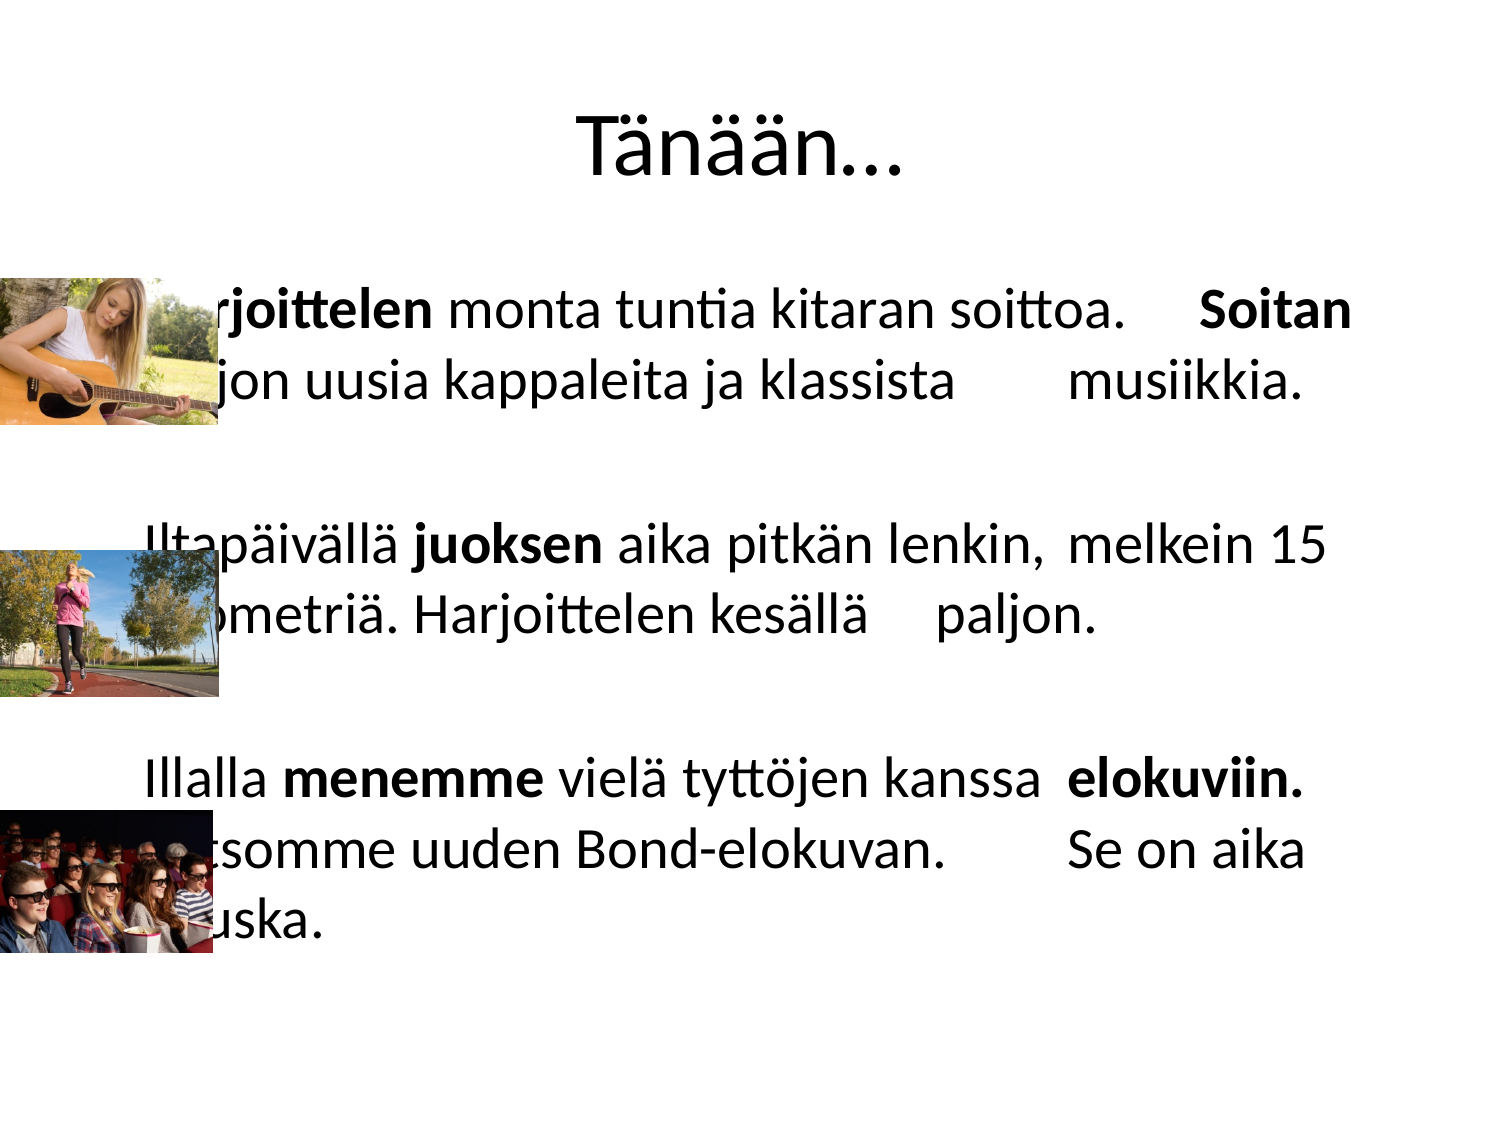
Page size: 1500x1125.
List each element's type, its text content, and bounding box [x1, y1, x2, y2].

picture [0, 550, 219, 697]
picture [0, 278, 219, 425]
title Tänään… [75, 45, 1425, 233]
list Harjoittelen monta tuntia kitaran soittoa. Soitan paljon uusia kappaleita ja klassista musiikkia. Iltapäivällä juoksen aika pitkän lenkin, melkein 15 kilometriä. Harjoittelen kesällä paljon. Illalla menemme vielä tyttöjen kanssa elokuviin. Katsomme uuden Bond-elokuvan. Se on aika hauska. [75, 262, 1425, 1005]
picture [0, 810, 213, 953]
